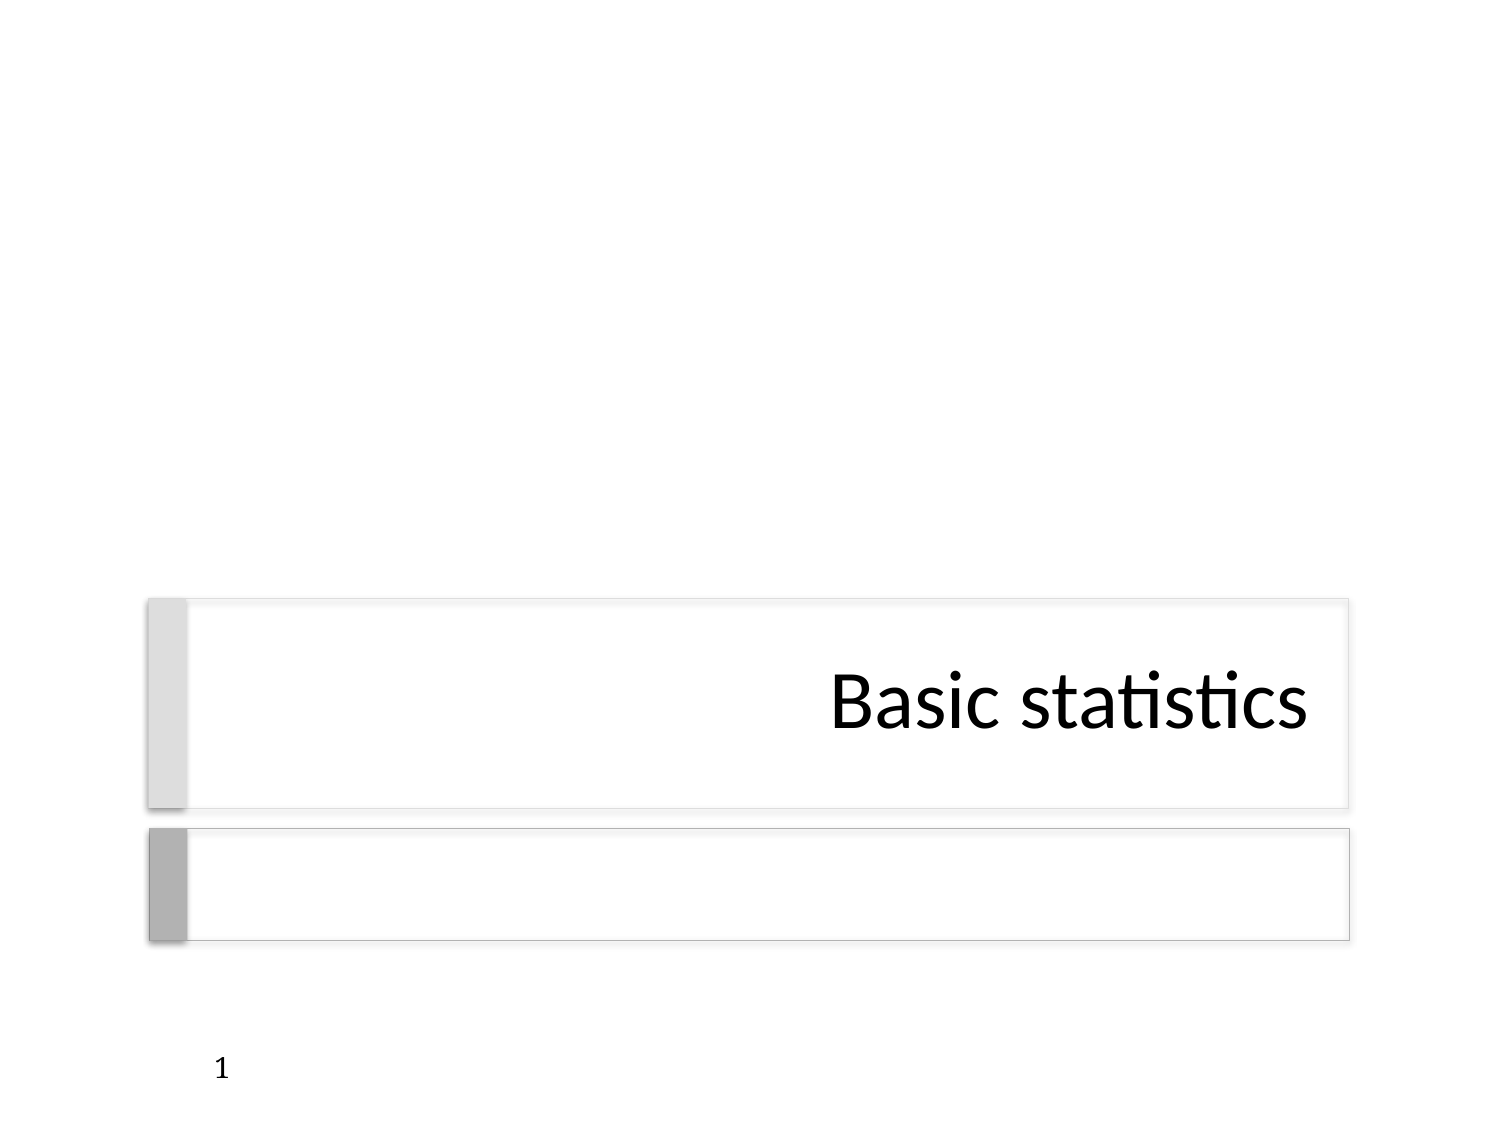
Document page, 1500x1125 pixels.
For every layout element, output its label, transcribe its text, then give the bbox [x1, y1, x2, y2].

title Basic statistics [199, 637, 1326, 801]
slide_number 1 [199, 1042, 400, 1103]
